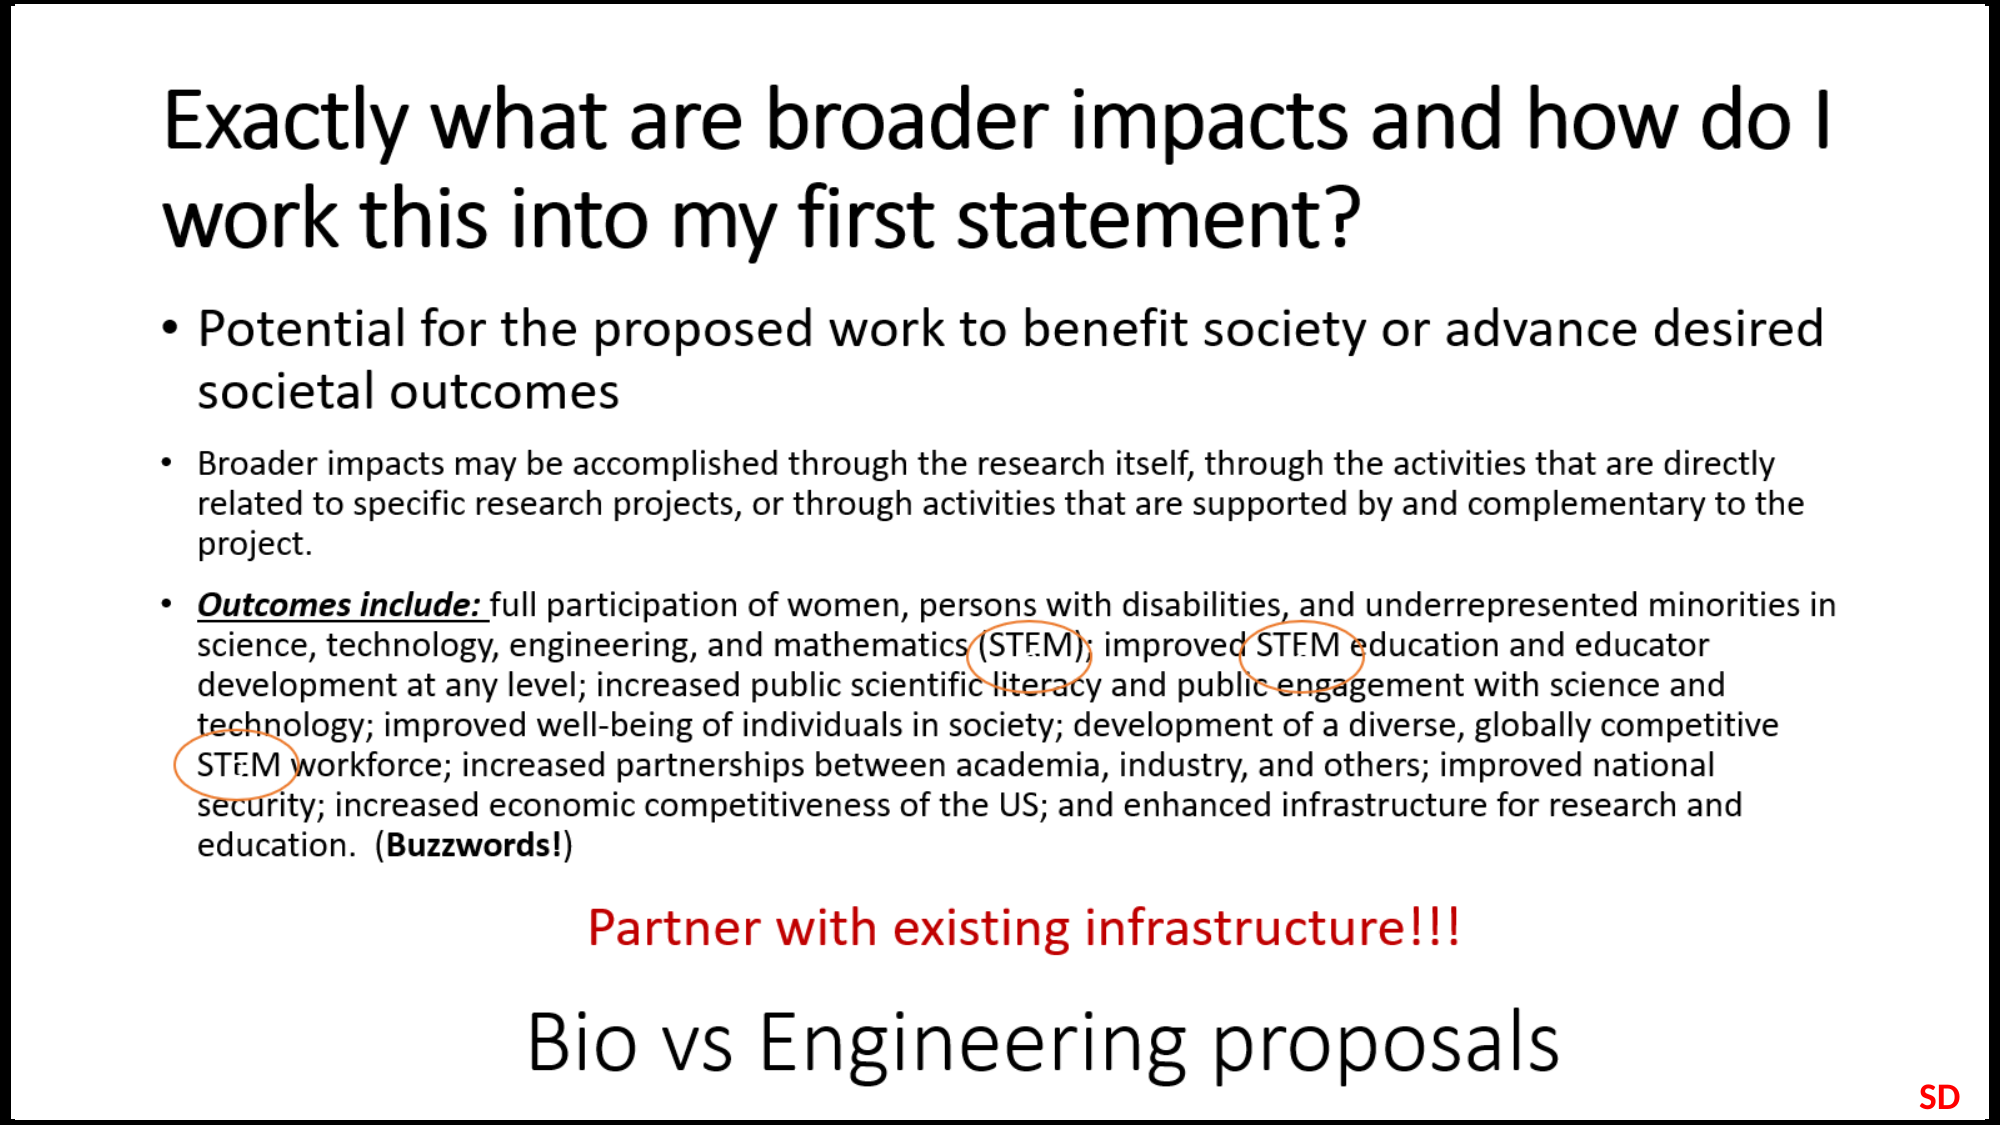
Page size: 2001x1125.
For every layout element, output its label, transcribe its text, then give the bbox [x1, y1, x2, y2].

text_box [11, 1119, 1613, 1125]
text_box SD [1904, 1064, 2000, 1125]
picture [11, 4, 1989, 1120]
text_box [0, 1, 2000, 1125]
